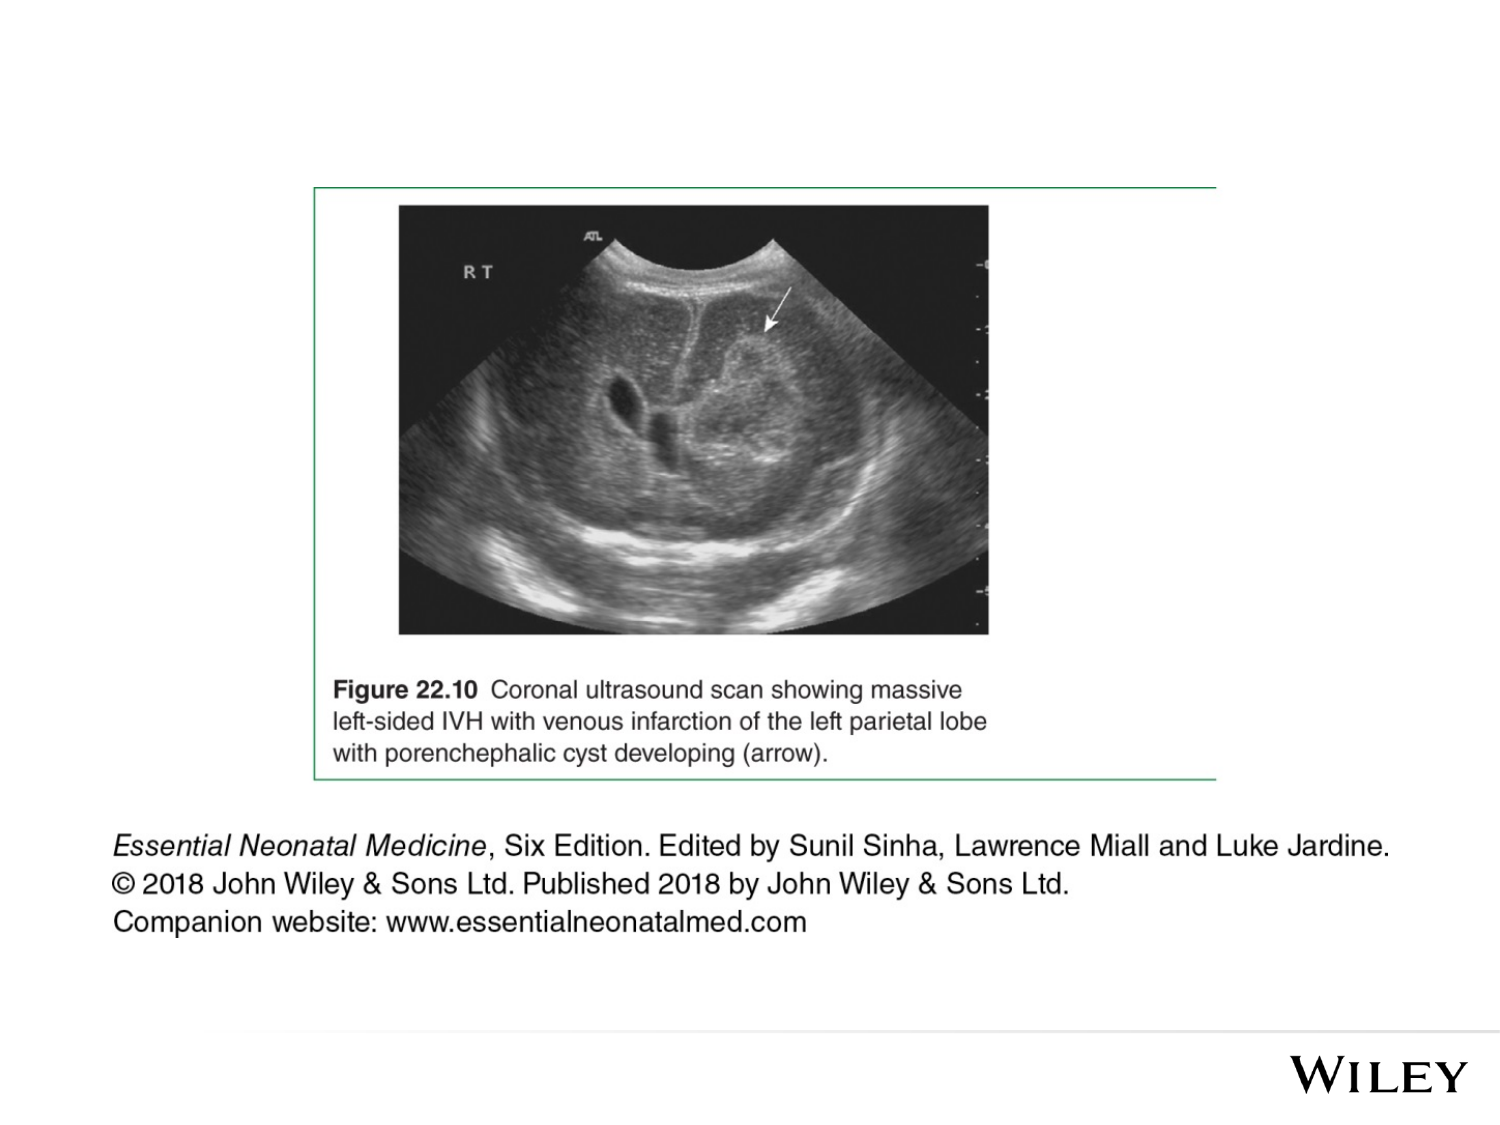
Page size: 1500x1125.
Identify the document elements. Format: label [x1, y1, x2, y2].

picture [112, 187, 1388, 938]
picture [0, 1030, 1500, 1125]
